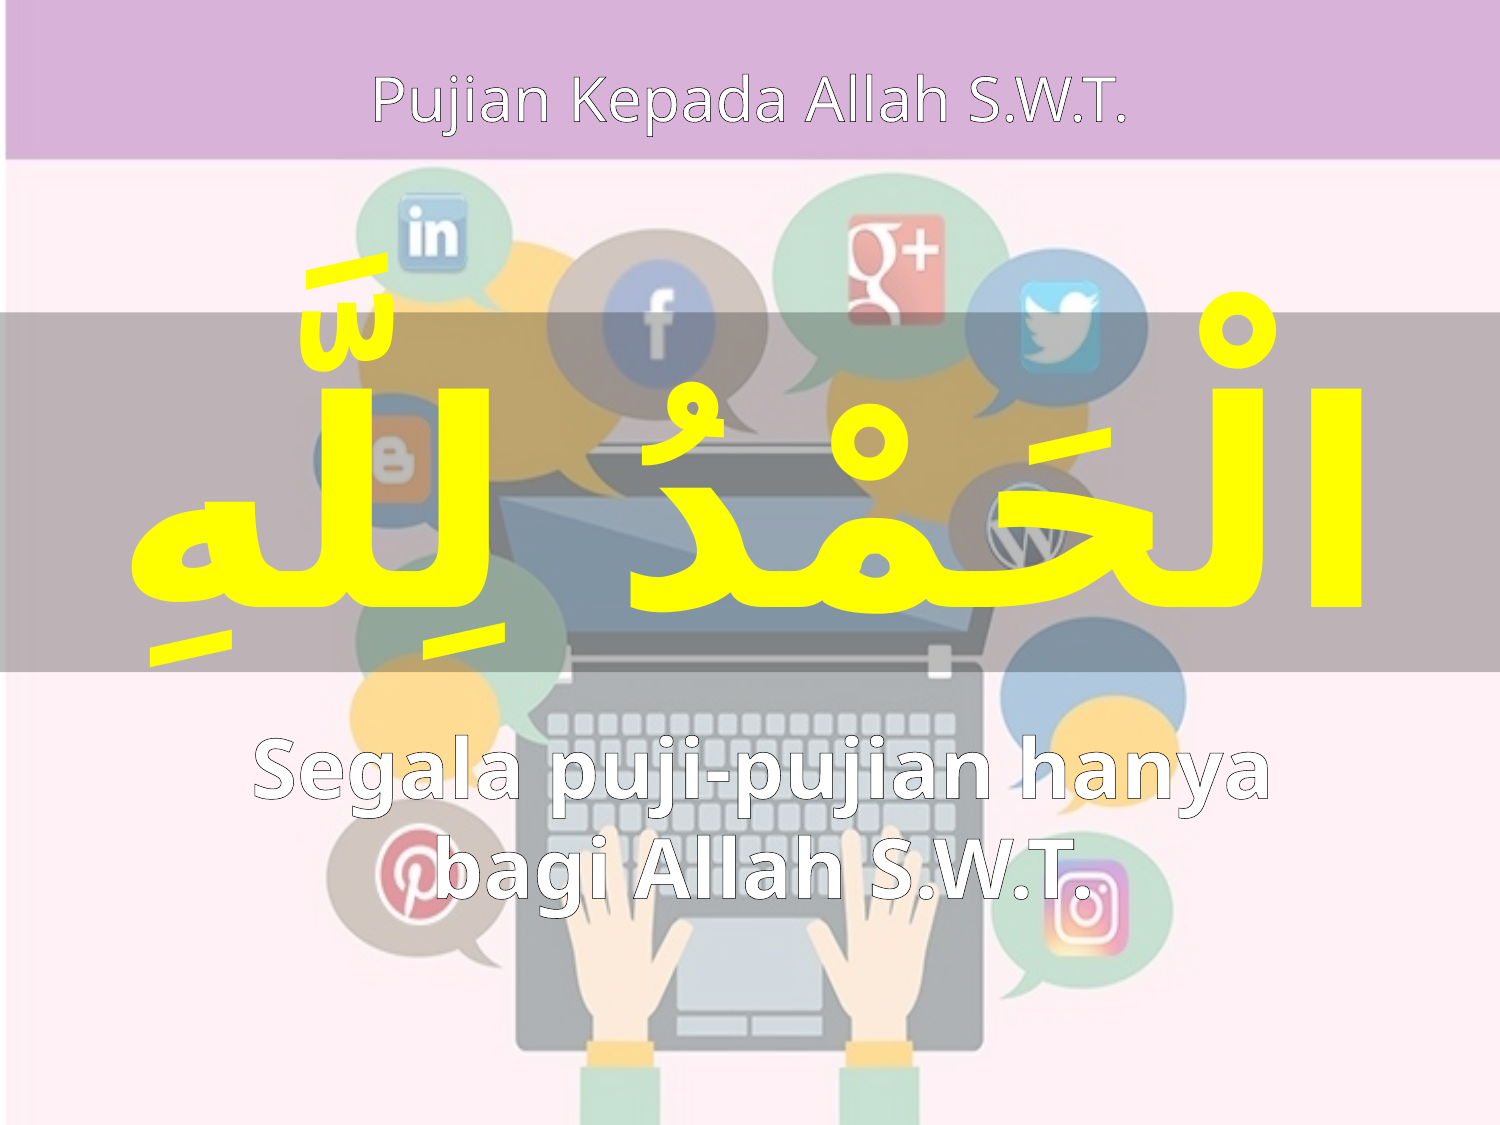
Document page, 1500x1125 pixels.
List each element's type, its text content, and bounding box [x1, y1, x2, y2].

text_box Pujian Kepada Allah S.W.T. [24, 51, 1475, 142]
text_box الْحَمْدُ لِلَّهِ [0, 312, 1500, 673]
text_box Segala puji-pujian hanya bagi Allah S.W.T. [70, 707, 1477, 923]
